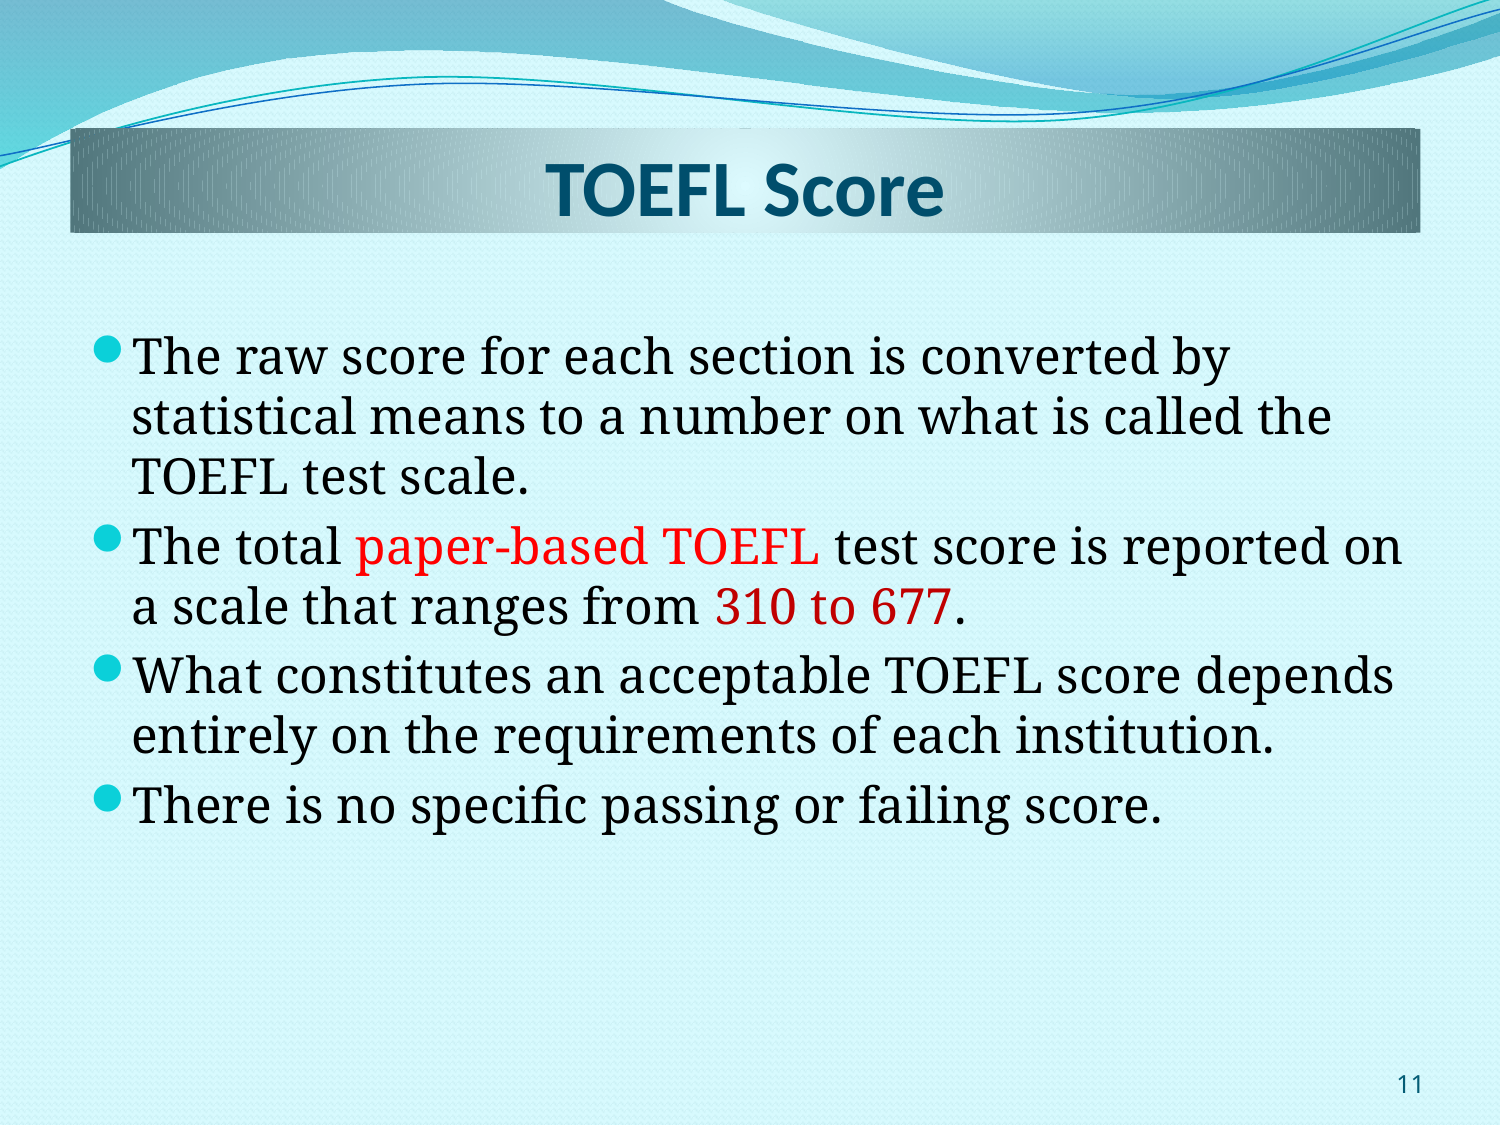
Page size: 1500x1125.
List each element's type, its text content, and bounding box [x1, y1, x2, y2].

list The raw score for each section is converted by statistical means to a number on what is called the TOEFL test scale. The total paper-based TOEFL test score is reported on a scale that ranges from 310 to 677. What constitutes an acceptable TOEFL score depends entirely on the requirements of each institution. There is no specific passing or failing score. [75, 317, 1425, 891]
title TOEFL Score [70, 128, 1421, 233]
slide_number 11 [1299, 1042, 1425, 1103]
